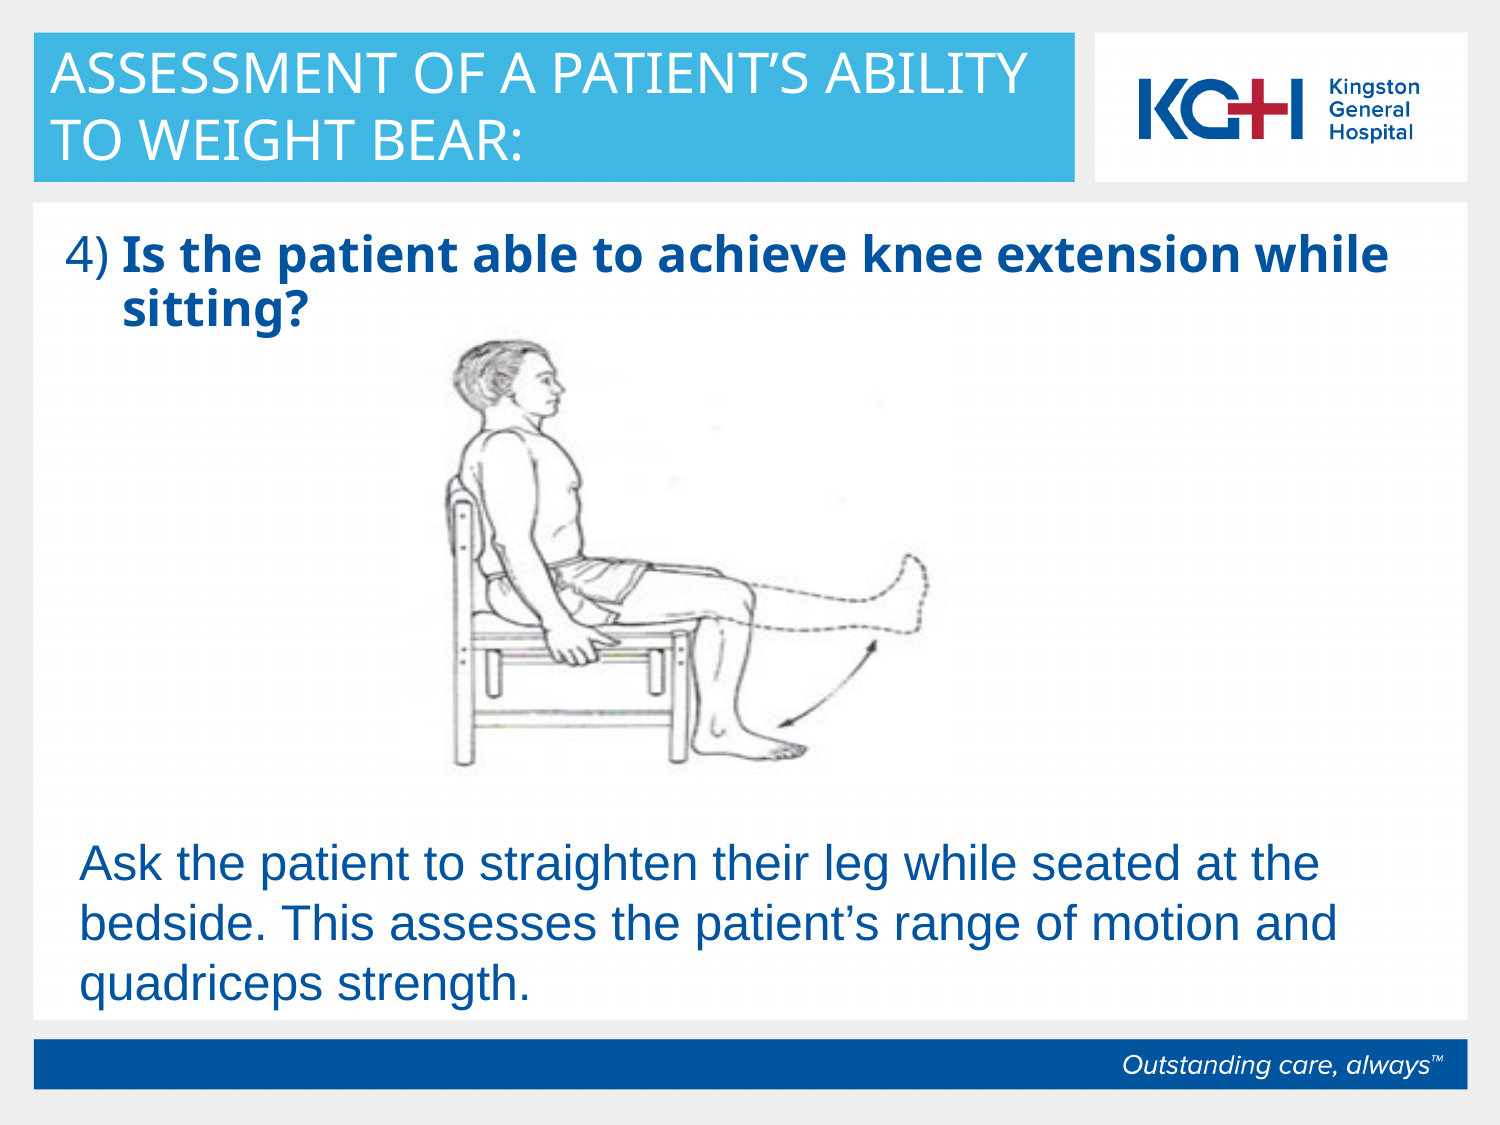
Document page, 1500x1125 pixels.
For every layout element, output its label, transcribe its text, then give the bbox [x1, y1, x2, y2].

text_box [64, 822, 1438, 898]
picture [0, 0, 1500, 1125]
list 4) Is the patient able to achieve knee extension while sitting? [50, 221, 1457, 1023]
title ASSESSMENT OF A PATIENT’S ABILITY TO WEIGHT BEAR: [34, 44, 1085, 166]
text_box Ask the patient to straighten their leg while seated at the bedside. This assesses the patient’s range of motion and quadriceps strength. [64, 823, 1422, 1018]
